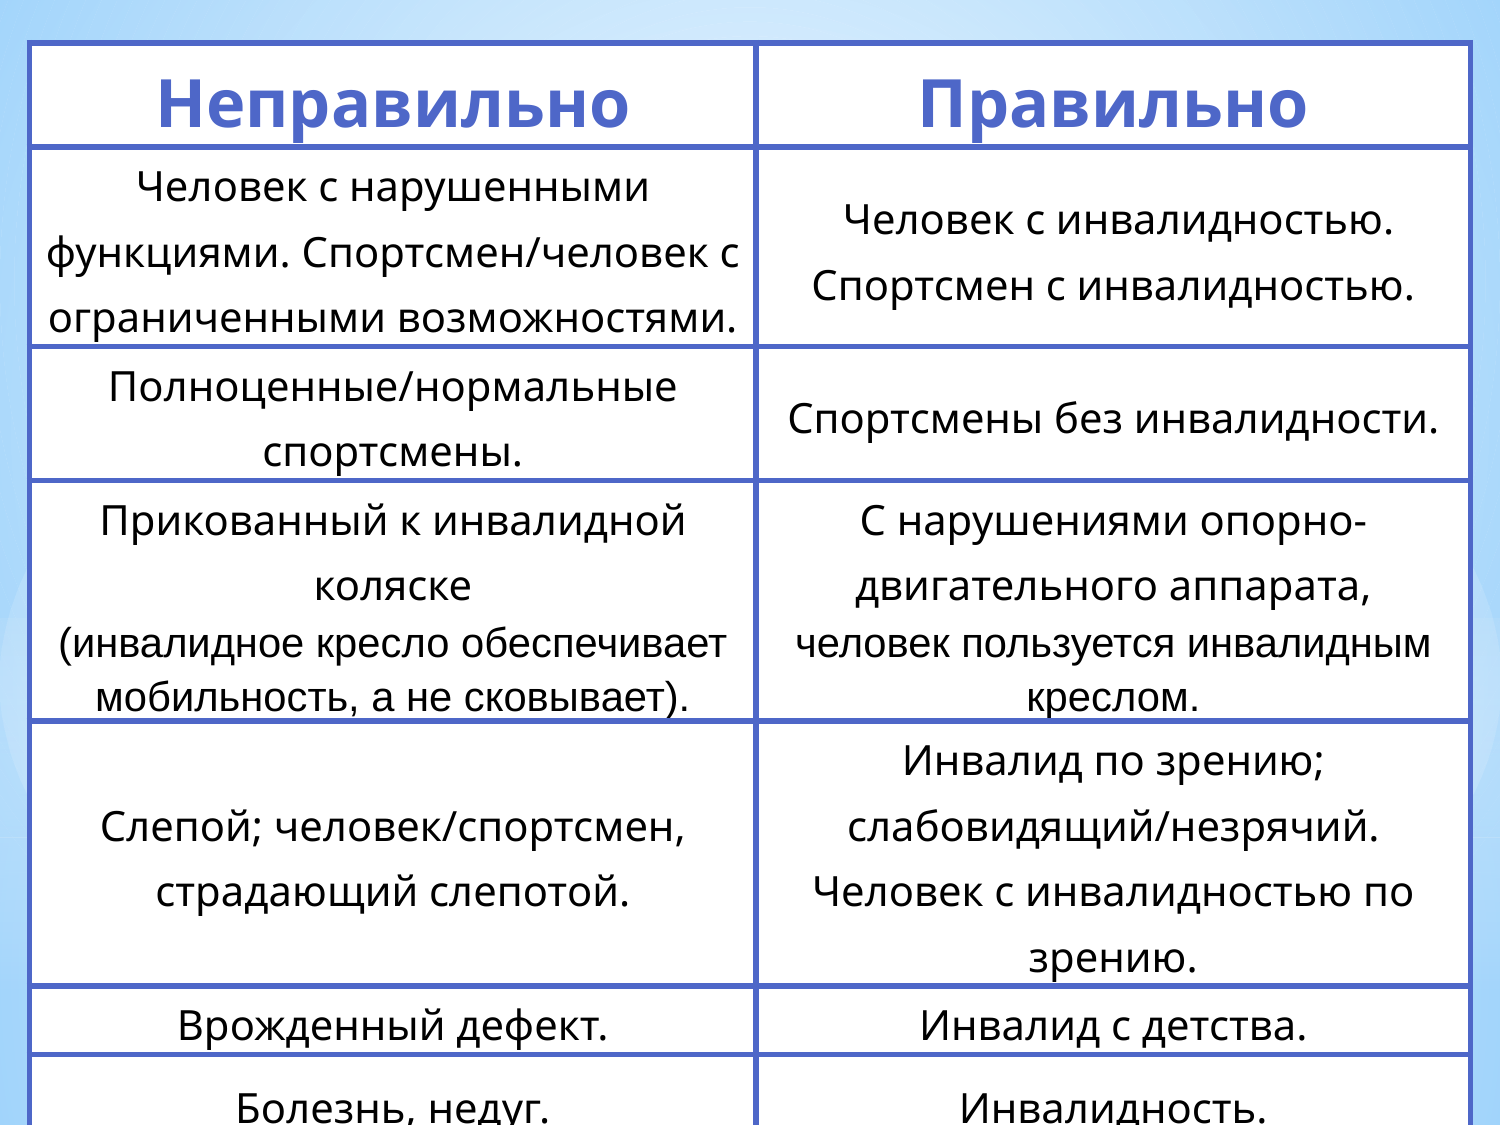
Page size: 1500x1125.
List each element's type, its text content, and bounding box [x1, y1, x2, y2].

table_header Правильно [759, 46, 1468, 144]
table_cell Прикованный к инвалидной коляске (инвалидное кресло обеспечивает мобильность, а не сковывает). [32, 483, 753, 718]
table_cell Врожденный дефект. [32, 989, 753, 1052]
table_cell Инвалид по зрению; слабовидящий/незрячий. Человек с инвалидностью по зрению. [759, 724, 1468, 983]
table_cell Инвалид с детства. [759, 989, 1468, 1052]
table_cell Спортсмены без инвалидности. [759, 349, 1468, 478]
table_cell Болезнь, недуг. [32, 1057, 753, 1125]
table_cell Человек с нарушенными функциями. Спортсмен/человек с ограниченными возможностями. [32, 150, 753, 344]
table_header Неправильно [32, 46, 753, 144]
table_cell С нарушениями опорно-двигательного аппарата, человек пользуется инвалидным креслом. [759, 483, 1468, 718]
table_cell Человек с инвалидностью. Спортсмен с инвалидностью. [759, 150, 1468, 344]
table_cell Полноценные/нормальные спортсмены. [32, 349, 753, 478]
table_cell Слепой; человек/спортсмен, страдающий слепотой. [32, 724, 753, 983]
table_cell Инвалидность. [759, 1057, 1468, 1125]
